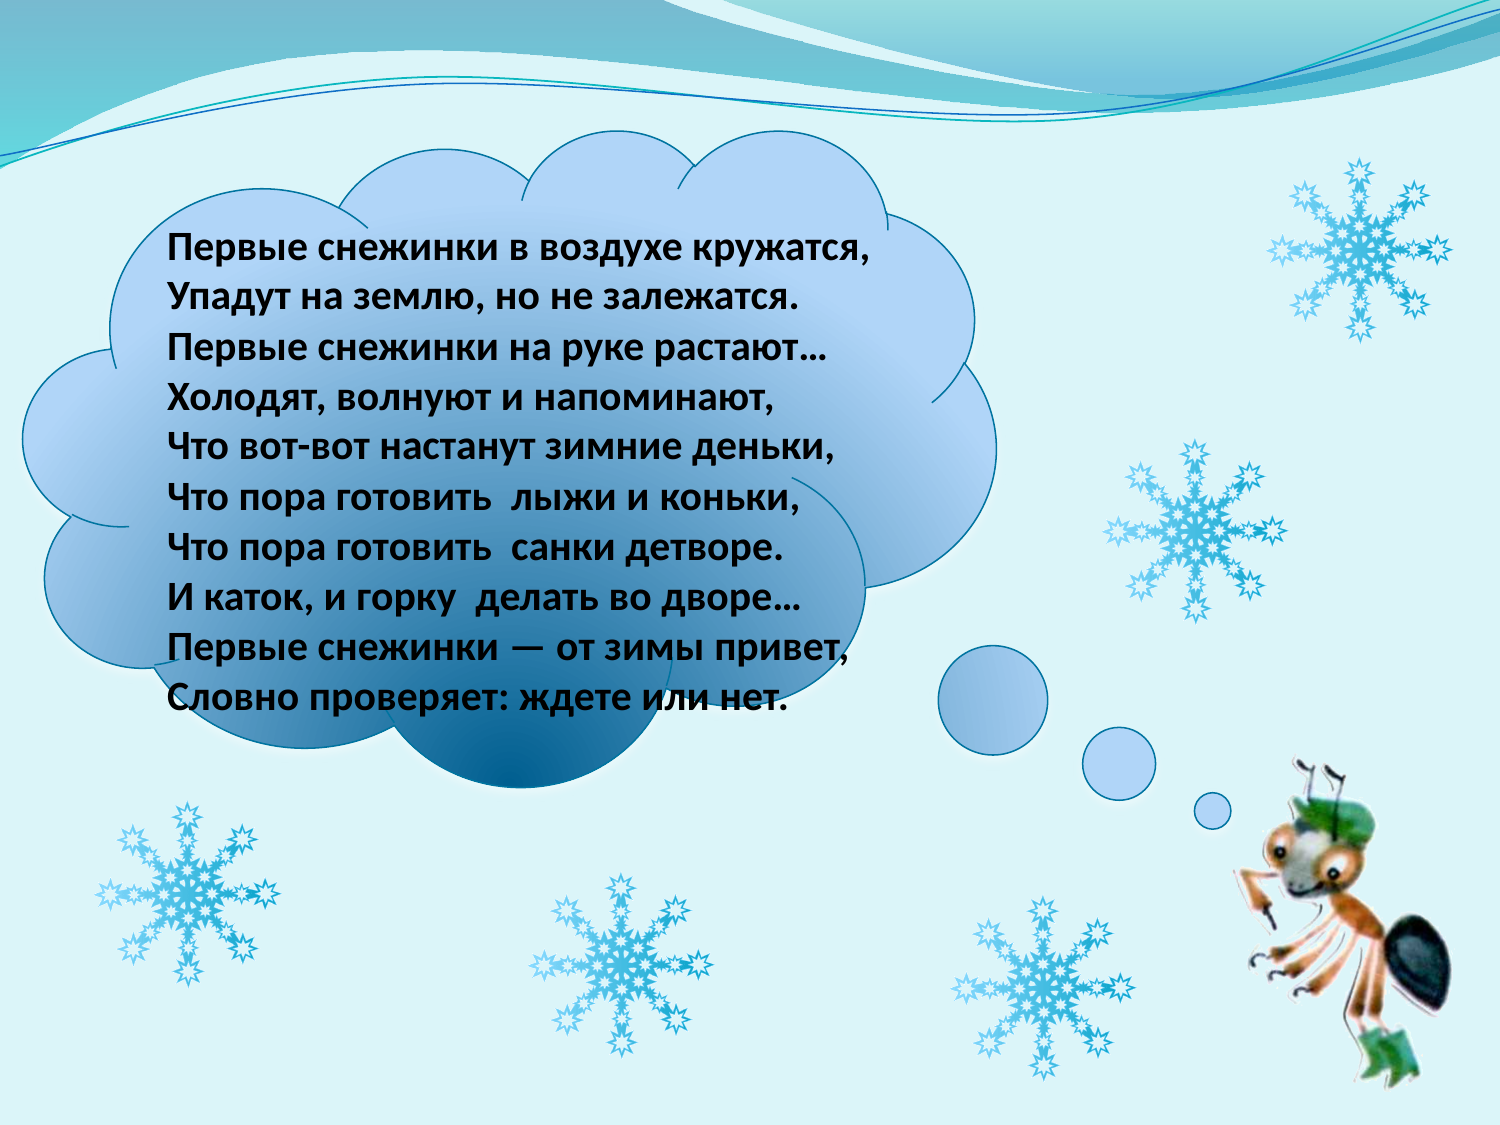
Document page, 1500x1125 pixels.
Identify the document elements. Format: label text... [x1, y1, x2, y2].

picture [1265, 152, 1454, 349]
text_box Первые снежинки в воздухе кружатся, Упадут на землю, но не залежатся. Первые снежинки на руке растают… Холодят, волнуют и напоминают, Что вот-вот настанут зимние деньки, Что пора готовить лыжи и коньки, Что пора готовить санки детворе. И каток, и горку делать во дворе… Первые снежинки — от зимы привет, Словно проверяет: ждете или нет. [152, 210, 903, 776]
picture [1230, 749, 1462, 1102]
text_box [179, 130, 887, 210]
text_box [21, 230, 152, 670]
text_box [458, 776, 584, 789]
text_box [937, 644, 1049, 756]
text_box [1193, 791, 1223, 830]
picture [527, 866, 716, 1064]
text_box [903, 218, 998, 579]
picture [93, 796, 282, 994]
text_box [1081, 726, 1157, 802]
picture [1101, 433, 1290, 630]
picture [948, 890, 1137, 1087]
